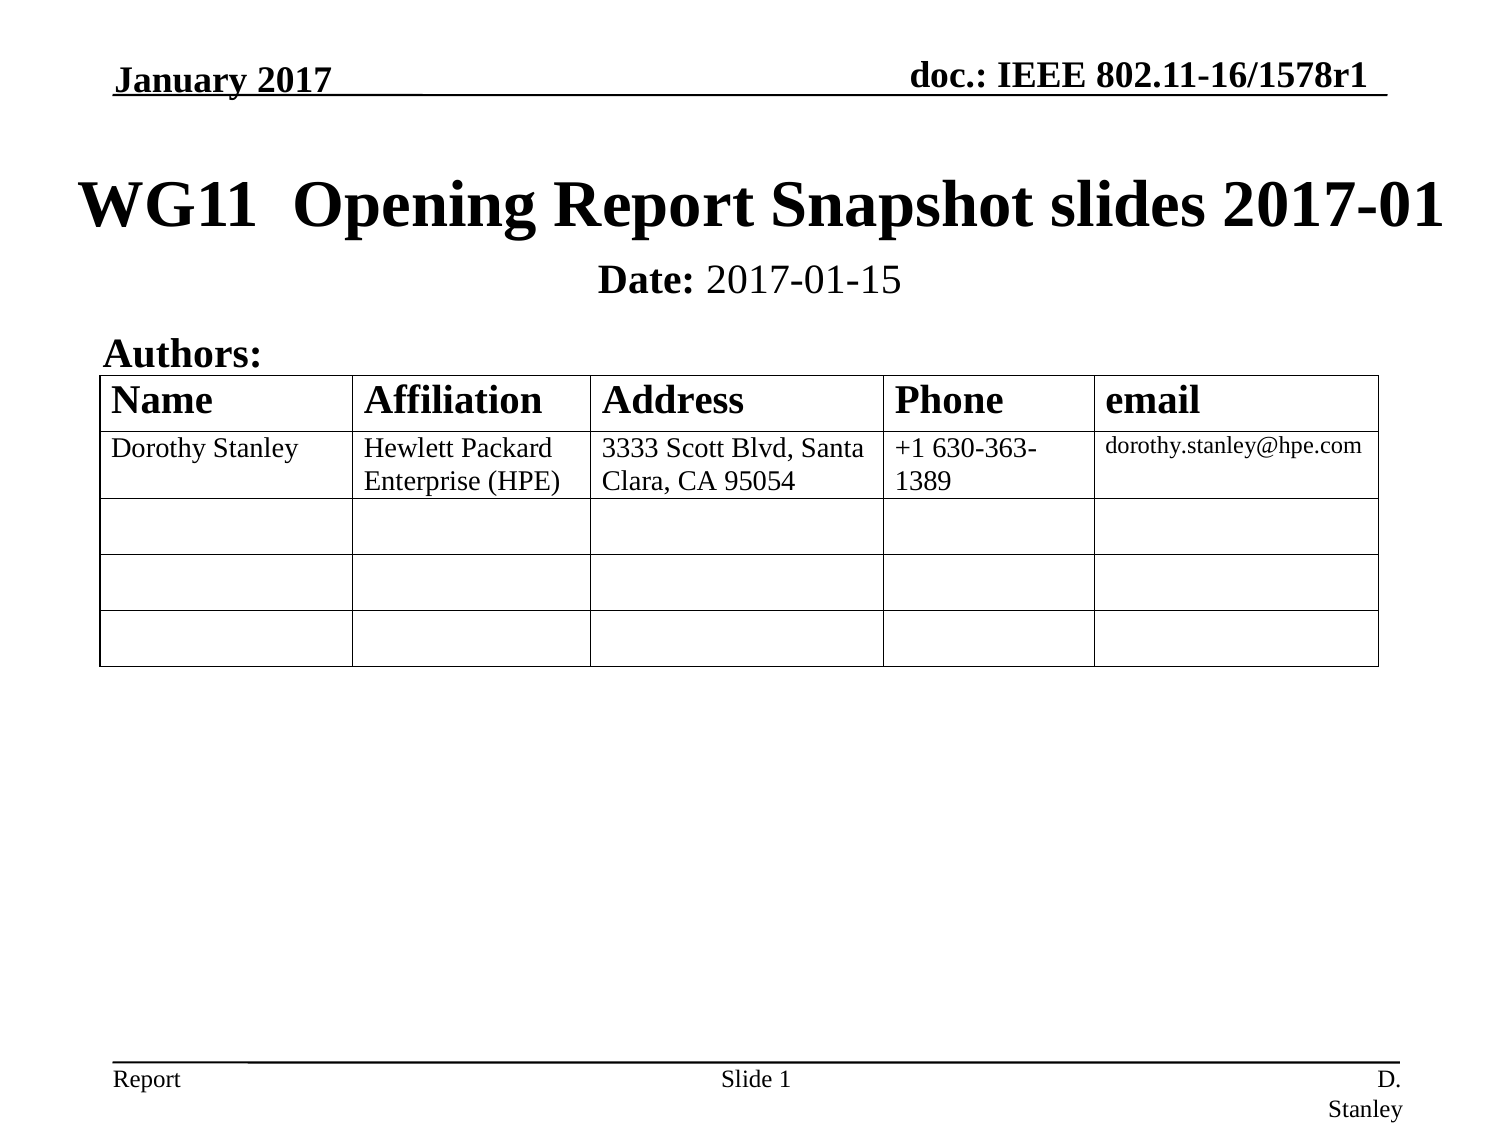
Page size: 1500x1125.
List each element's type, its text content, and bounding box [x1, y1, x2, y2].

footer D. Stanley, HP Enterprise [1325, 1062, 1402, 1093]
title WG11 Opening Report Snapshot slides 2017-01 [24, 112, 1500, 288]
slide_number Slide 1 [712, 1062, 800, 1093]
list Date: 2017-01-15 [112, 249, 1388, 313]
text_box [84, 374, 1409, 782]
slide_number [114, 54, 335, 100]
text_box Authors: [87, 318, 325, 373]
